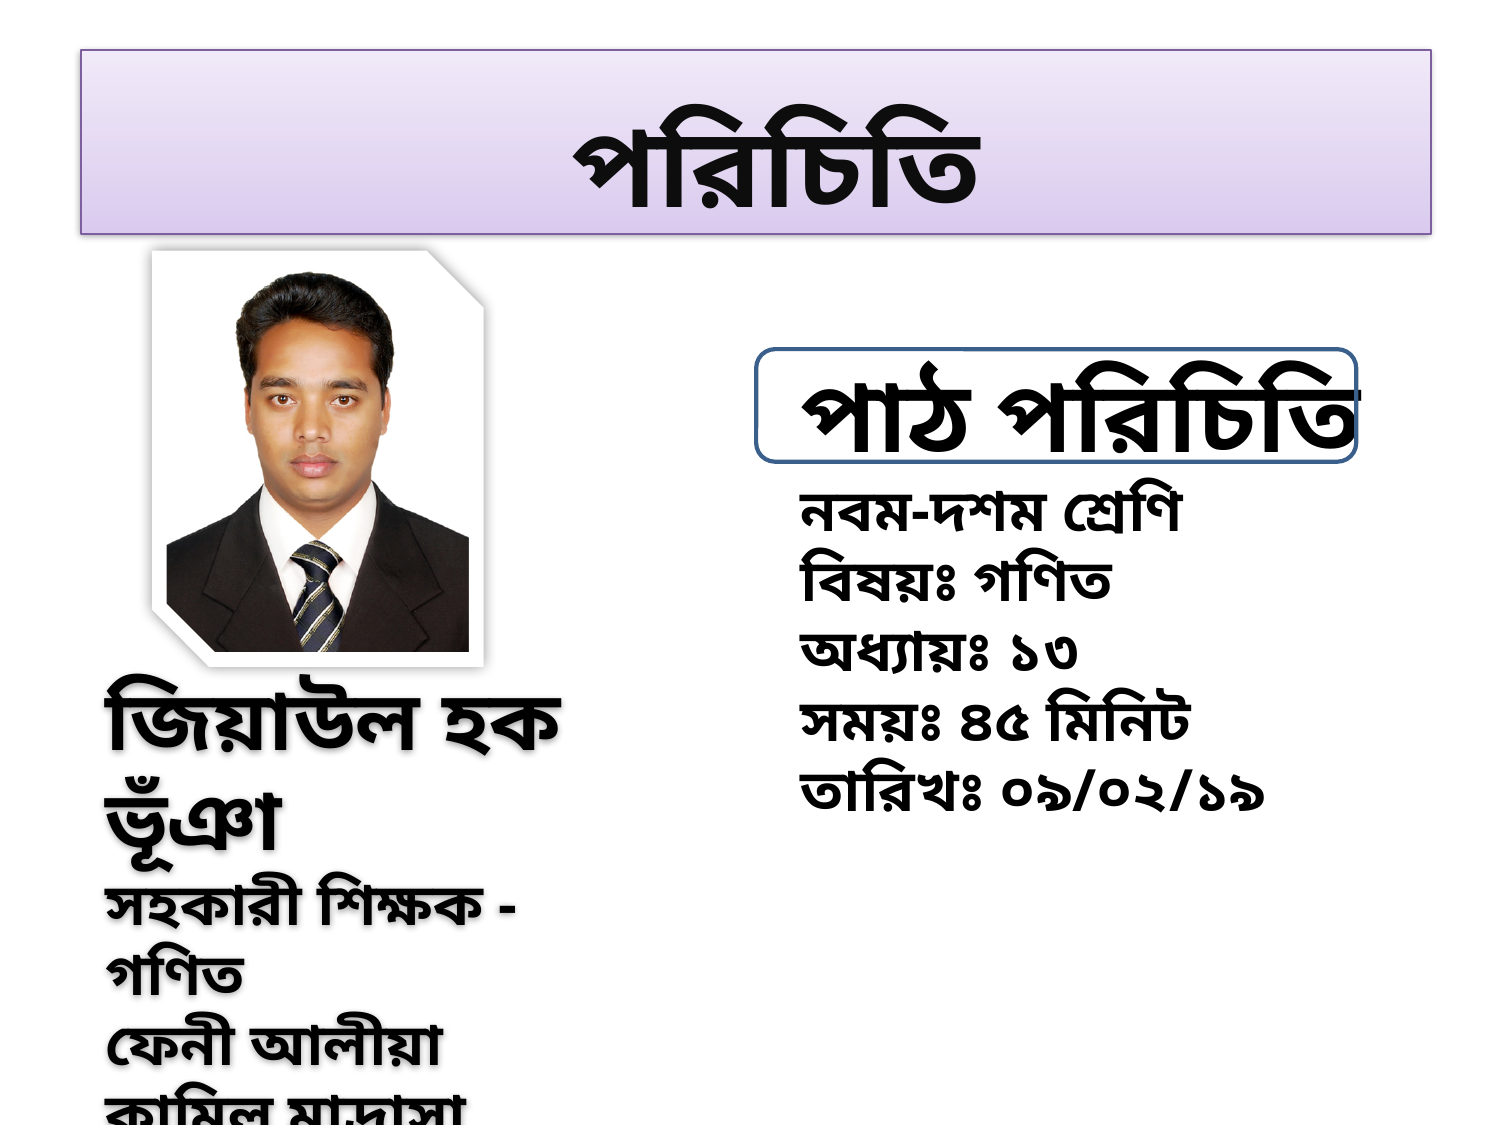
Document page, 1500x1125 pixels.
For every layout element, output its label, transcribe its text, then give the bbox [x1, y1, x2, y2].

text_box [755, 345, 1387, 906]
text_box পরিচিতি [80, 49, 1432, 235]
picture [159, 257, 477, 660]
text_box জিয়াউল হক ভূঁঞা সহকারী শিক্ষক -গণিত ফেনী আলীয়া কামিল মাদ্রাসা 01830123185 [90, 659, 638, 1125]
